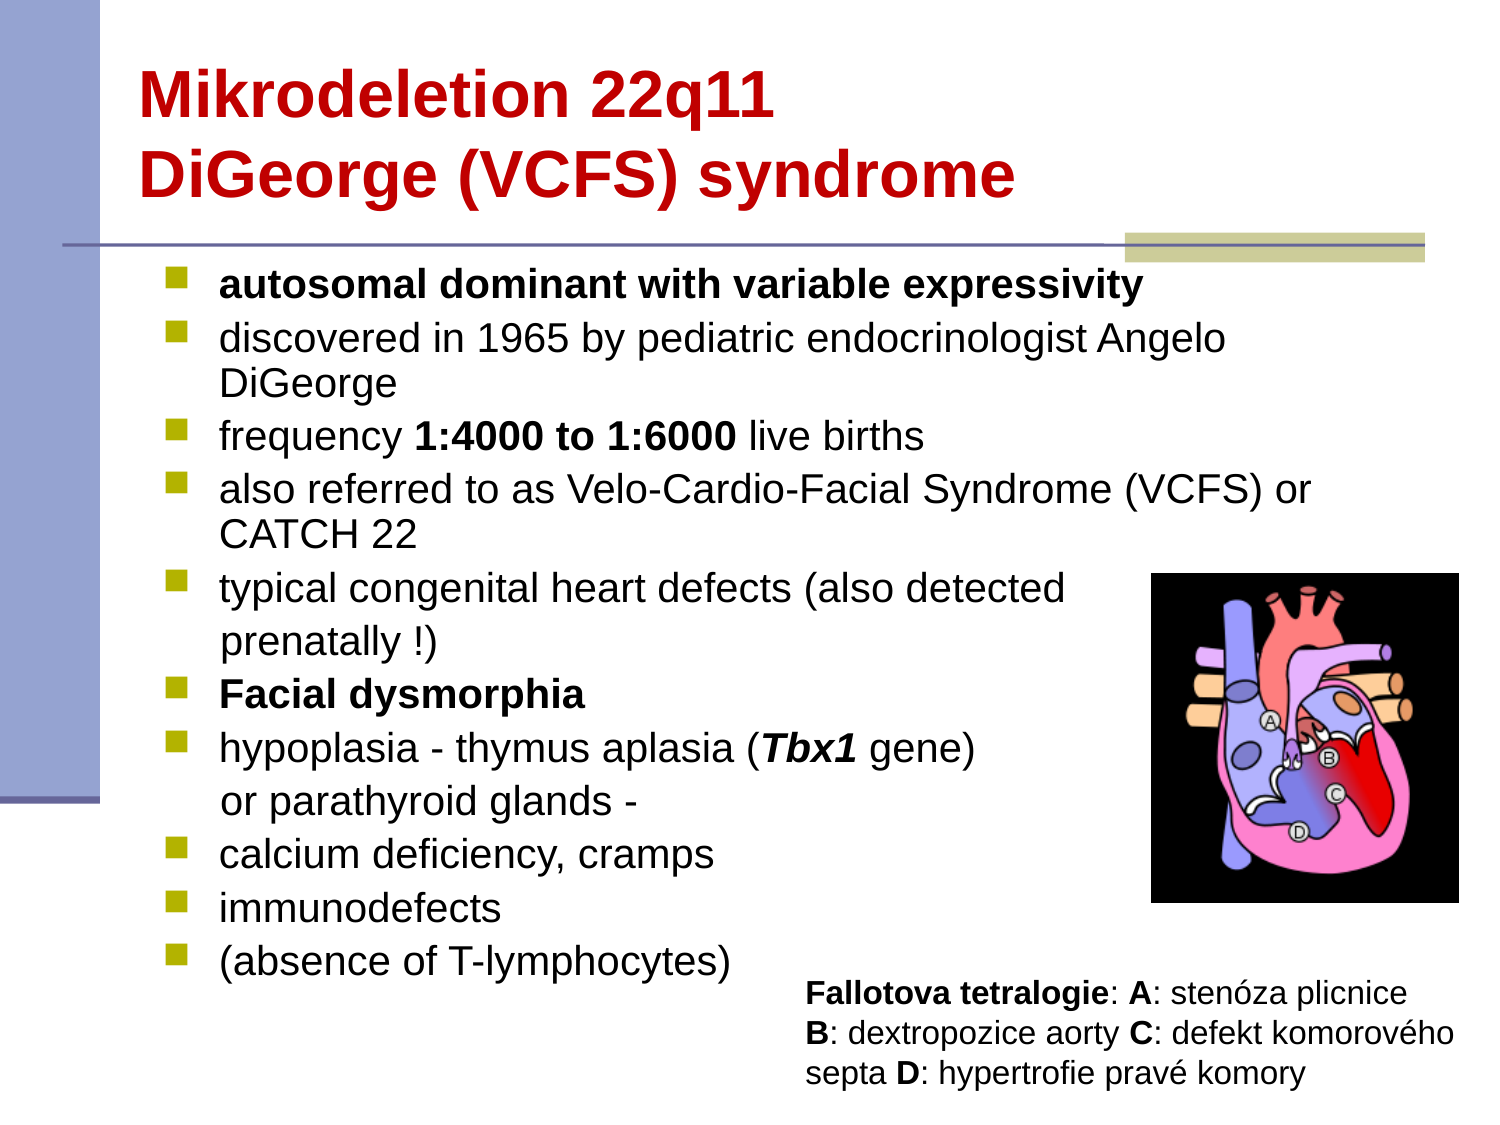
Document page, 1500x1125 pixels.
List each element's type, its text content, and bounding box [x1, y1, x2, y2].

list autosomal dominant with variable expressivity discovered in 1965 by pediatric endocrinologist Angelo DiGeorge frequency 1:4000 to 1:6000 live births also referred to as Velo-Cardio-Facial Syndrome (VCFS) or CATCH 22 typical congenital heart defects (also detected prenatally !) Facial dysmorphia hypoplasia - thymus aplasia (Tbx1 gene) or parathyroid glands - calcium deficiency, cramps immunodefects (absence of T-lymphocytes) [147, 255, 1377, 717]
text_box Fallotova tetralogie: A: stenóza plicnice B: dextropozice aorty C: defekt komorového septa D: hypertrofie pravé komory [790, 964, 1500, 1099]
title Mikrodeletion 22q11 DiGeorge (VCFS) syndrome [123, 31, 1399, 231]
picture [1151, 572, 1460, 903]
